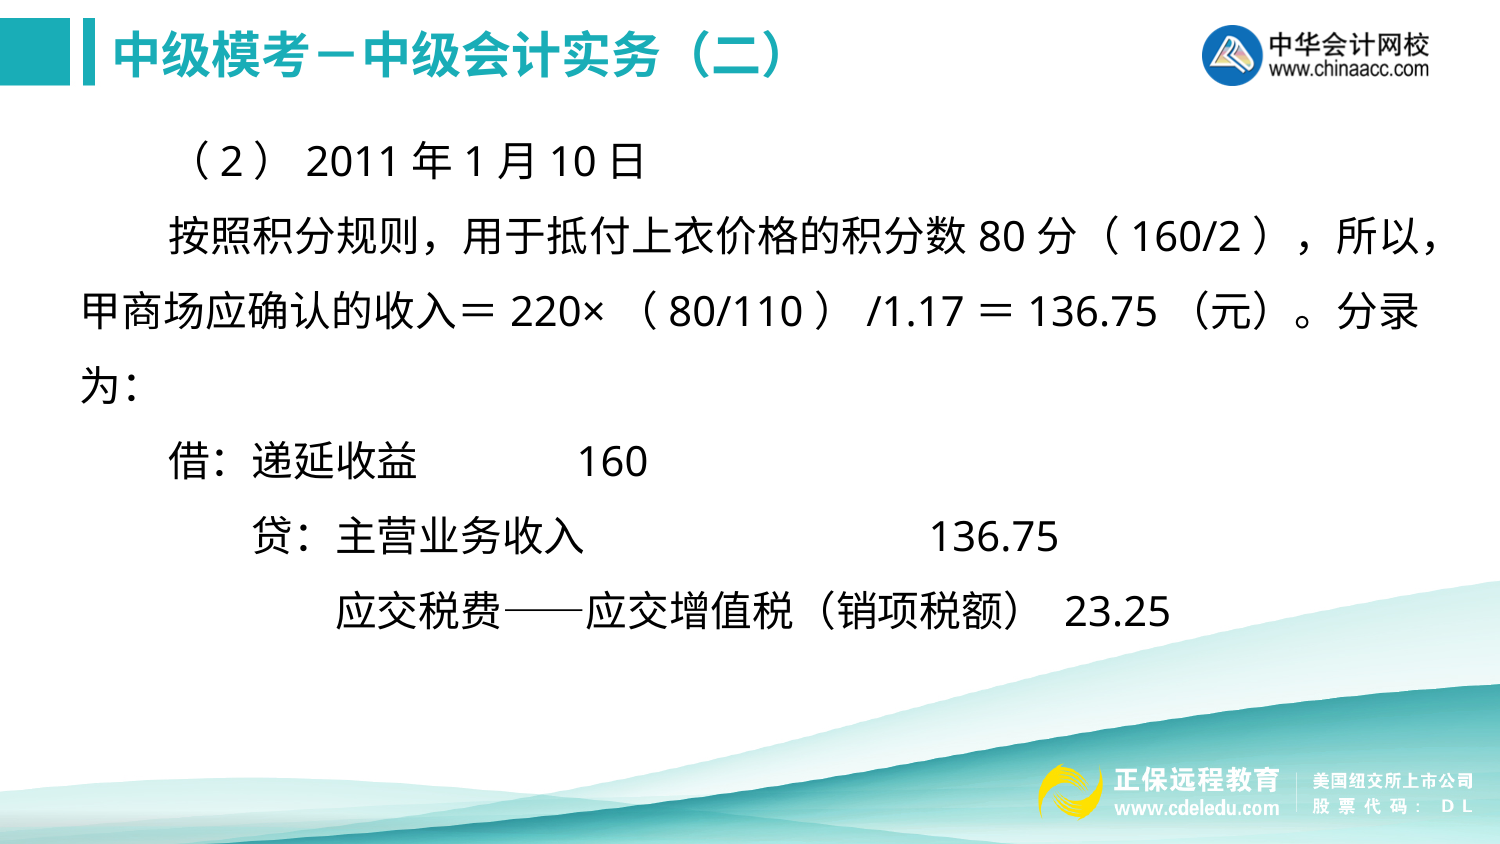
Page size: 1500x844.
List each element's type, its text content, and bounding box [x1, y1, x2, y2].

list （2）2011年1月10日 按照积分规则，用于抵付上衣价格的积分数80分（160/2），所以，甲商场应确认的收入＝220×（80/110）/1.17＝136.75（元）。分录为： 借：递延收益 160 贷：主营业务收入 136.75 应交税费——应交增值税（销项税额） 23.25 [64, 102, 1436, 753]
picture [0, 0, 1500, 844]
